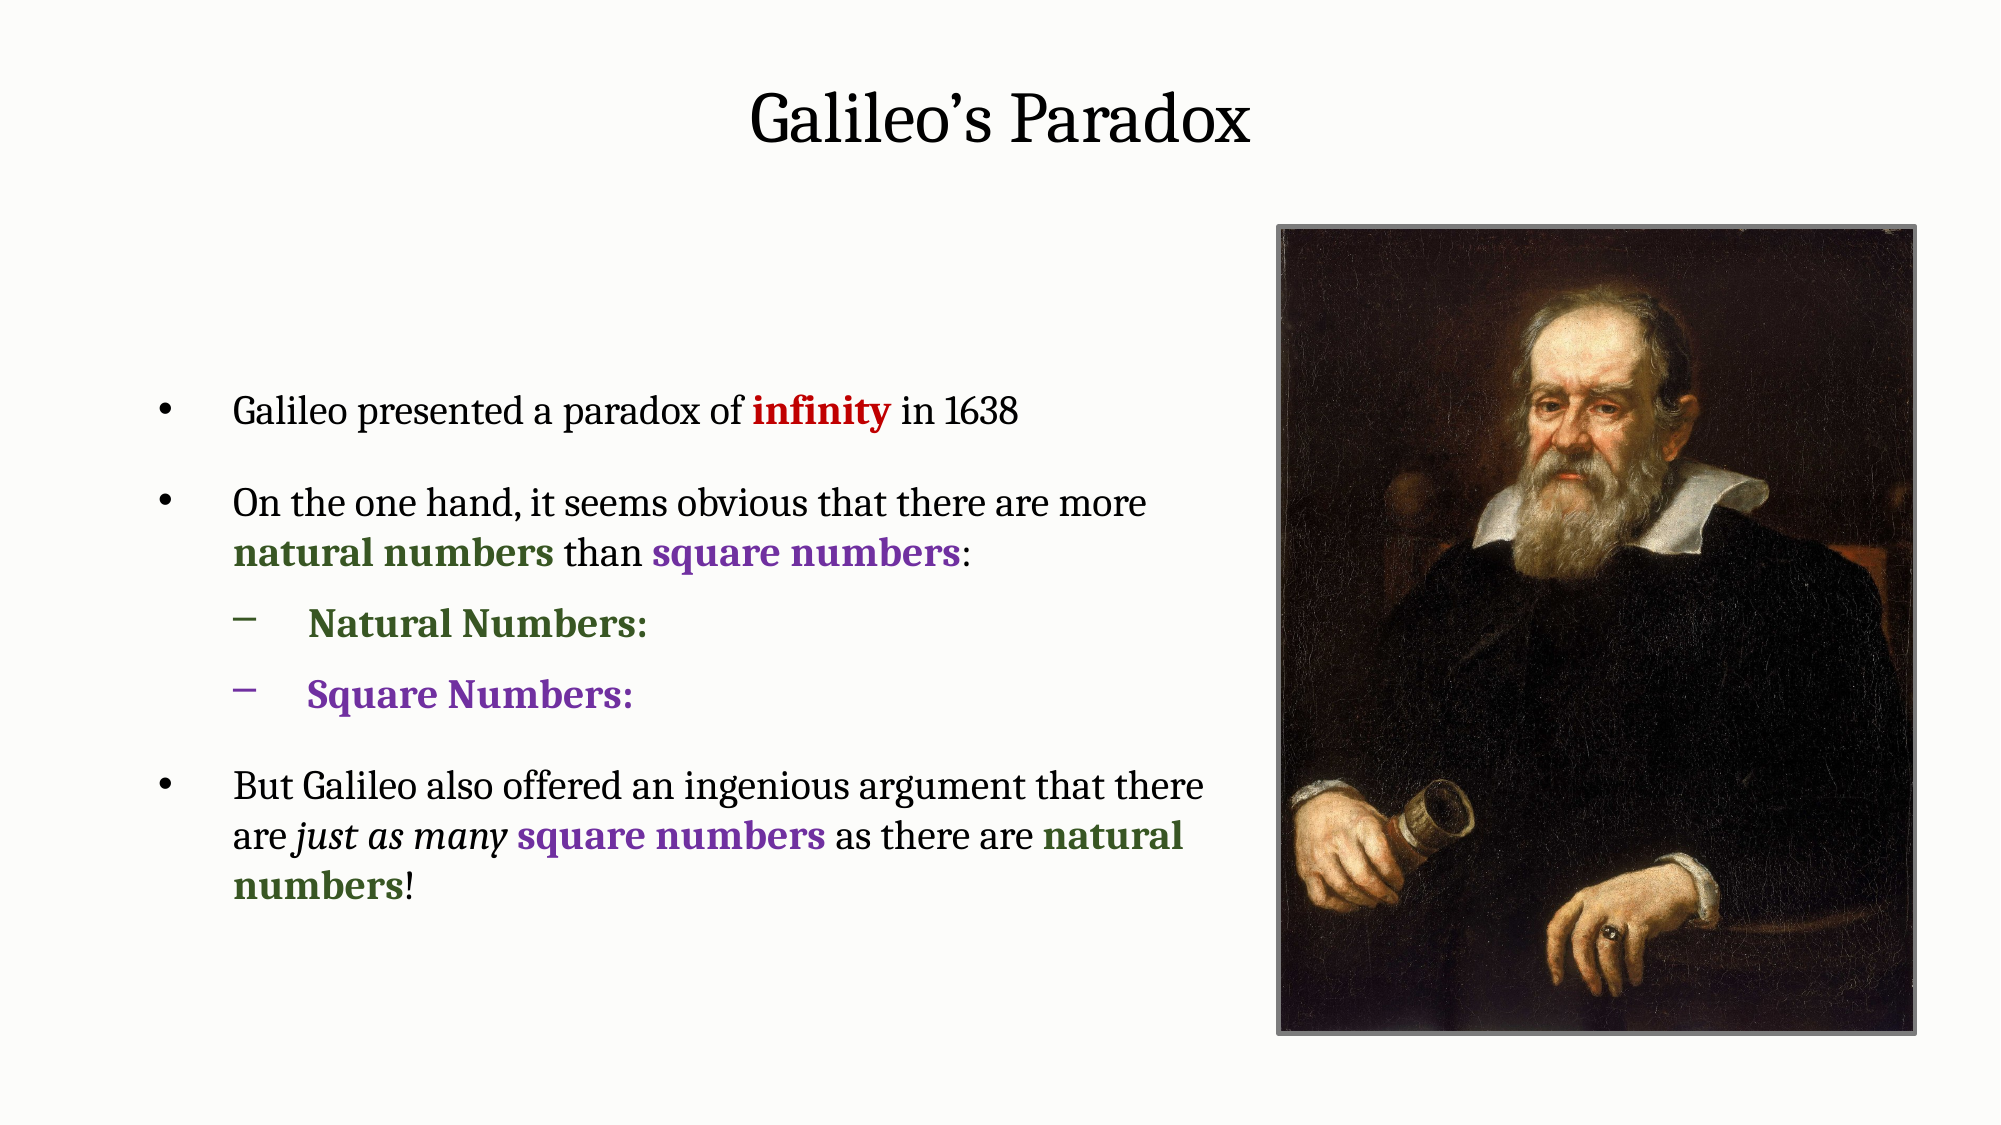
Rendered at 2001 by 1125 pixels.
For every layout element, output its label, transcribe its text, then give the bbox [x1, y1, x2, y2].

text_box [0, 0, 2000, 1125]
picture [1280, 228, 1913, 1032]
text_box Galileo’s Paradox [143, 62, 1858, 165]
